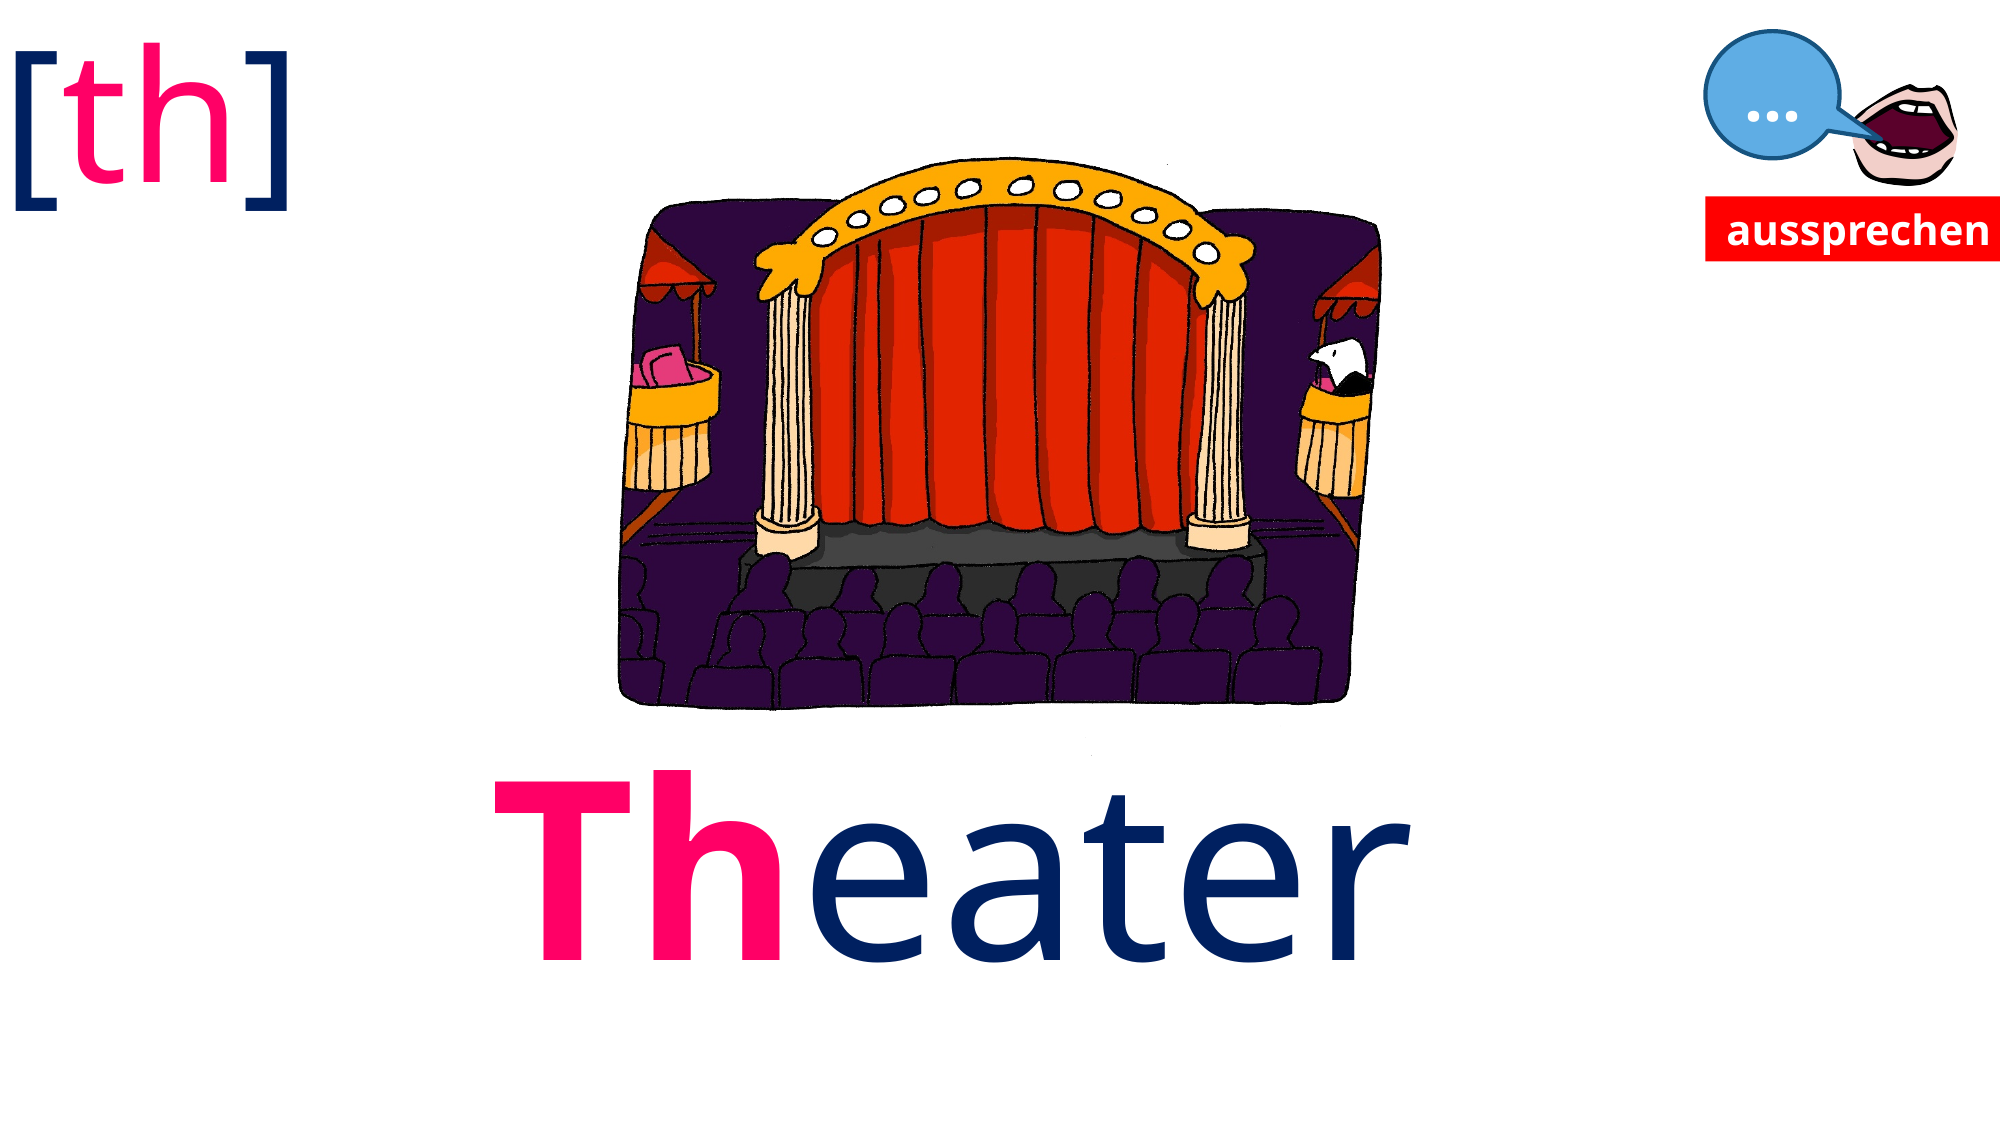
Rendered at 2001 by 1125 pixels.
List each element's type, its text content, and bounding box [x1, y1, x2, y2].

text_box [1705, 196, 1726, 262]
text_box [th] [0, 0, 621, 227]
picture [566, 110, 1420, 788]
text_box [1705, 30, 1958, 186]
title aussprechen [1726, 191, 2000, 273]
text_box Theater [475, 702, 1430, 1018]
